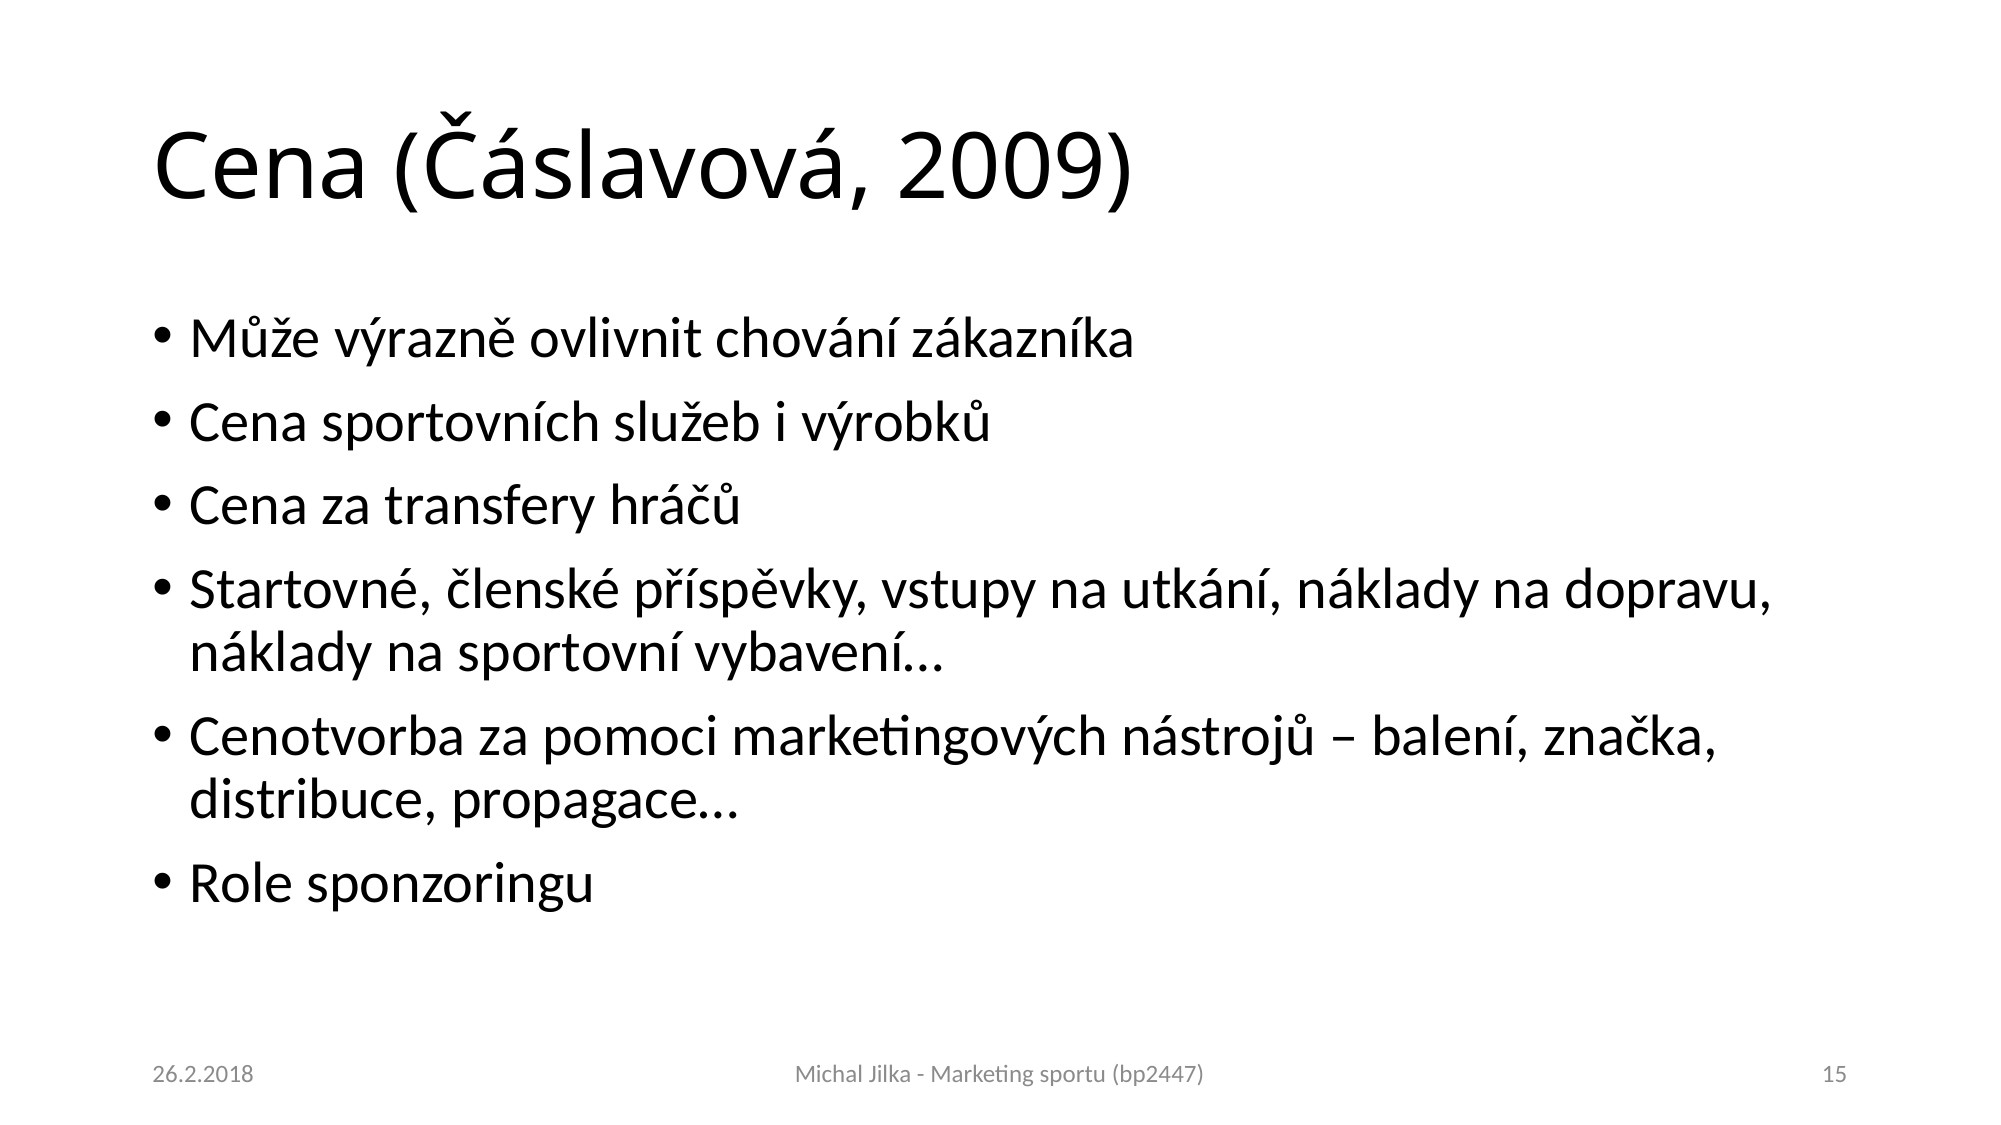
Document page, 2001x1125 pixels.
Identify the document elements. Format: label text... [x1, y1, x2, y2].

slide_number 15 [1412, 1042, 1863, 1103]
list Může výrazně ovlivnit chování zákazníka Cena sportovních služeb i výrobků Cena za transfery hráčů Startovné, členské příspěvky, vstupy na utkání, náklady na dopravu, náklady na sportovní vybavení… Cenotvorba za pomoci marketingových nástrojů – balení, značka, distribuce, propagace… Role sponzoringu [137, 299, 1863, 1014]
title Cena (Čáslavová, 2009) [137, 59, 1863, 278]
footer Michal Jilka - Marketing sportu (bp2447) [662, 1042, 1338, 1103]
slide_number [137, 1042, 588, 1103]
